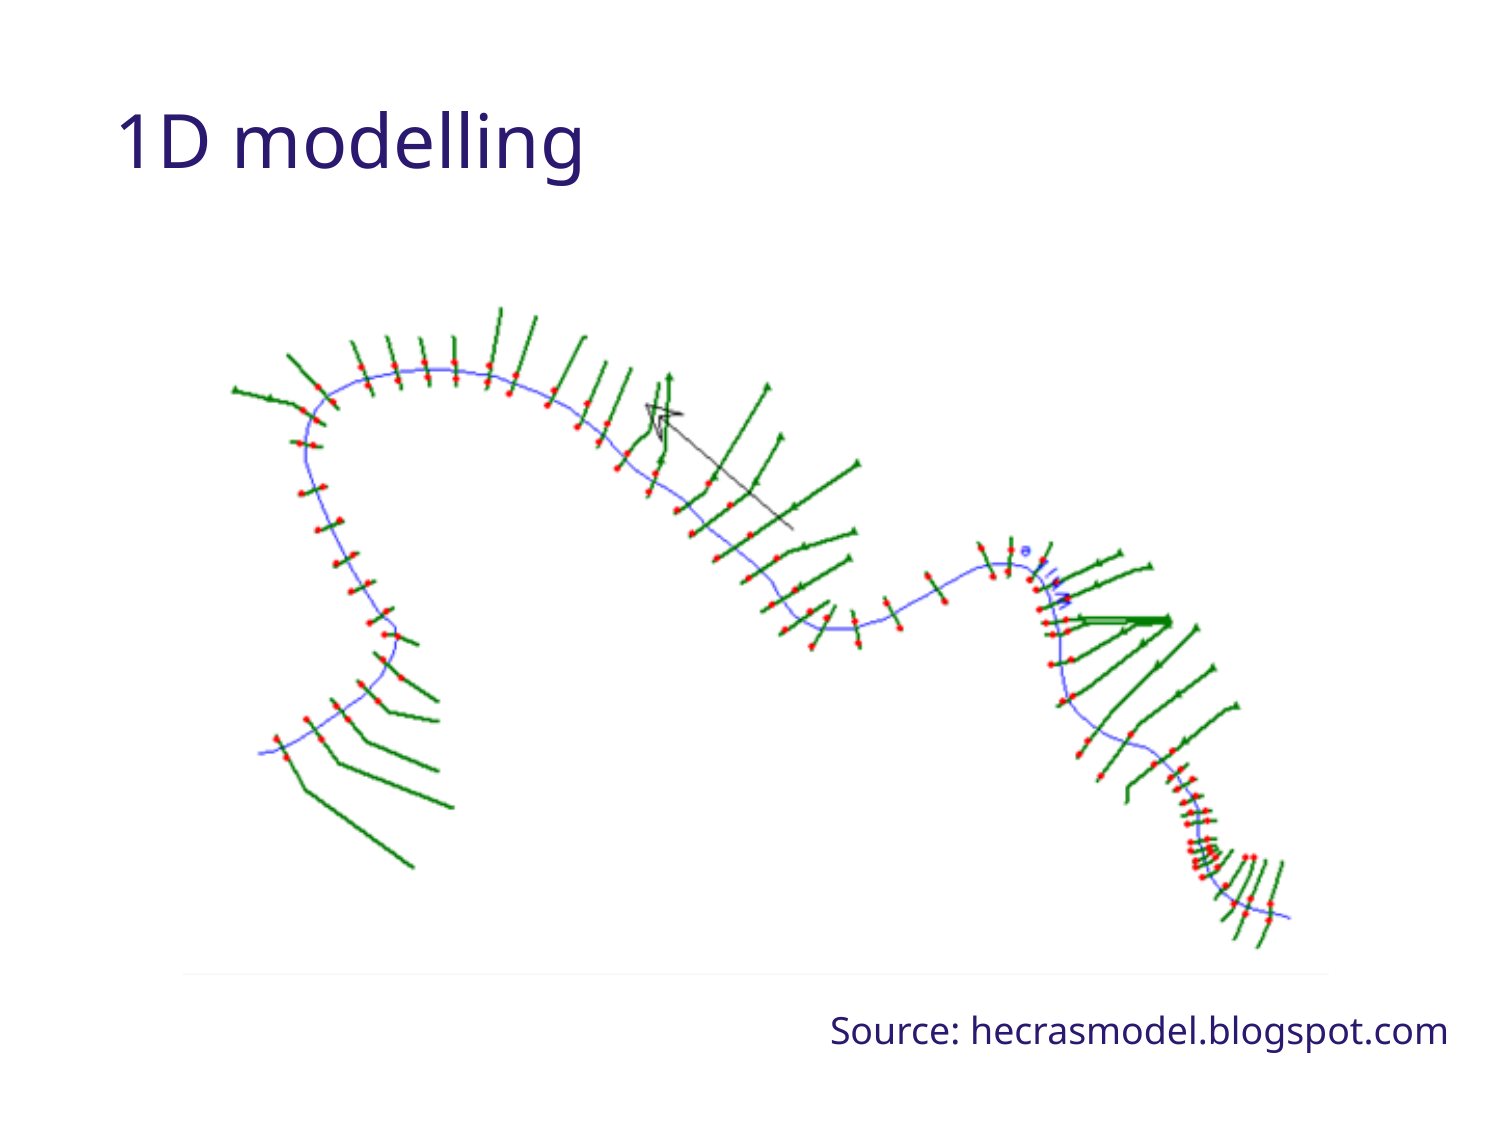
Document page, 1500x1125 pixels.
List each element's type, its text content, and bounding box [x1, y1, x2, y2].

picture [182, 220, 1329, 975]
text_box Source: hecrasmodel.blogspot.com [815, 999, 1465, 1060]
title 1D modelling [99, 101, 1450, 221]
